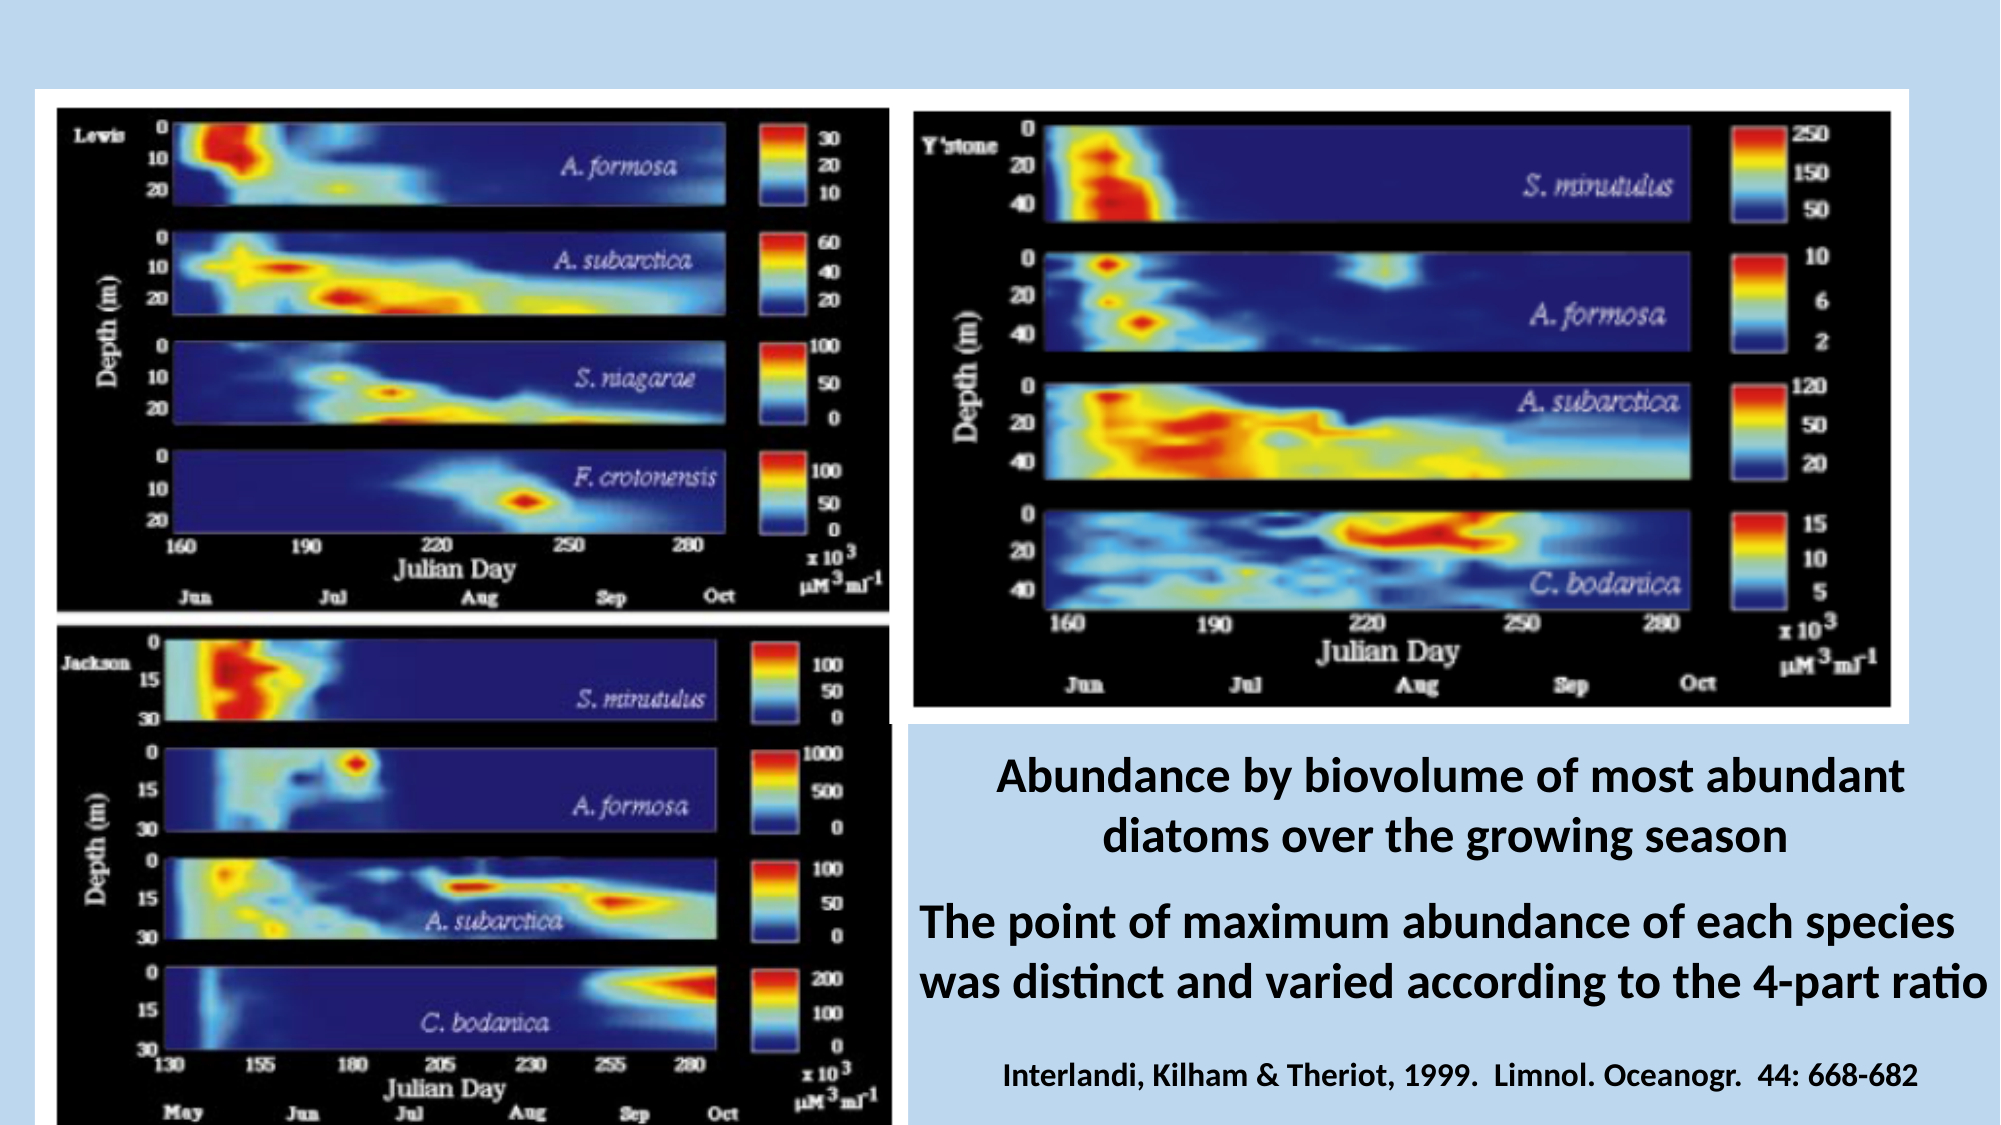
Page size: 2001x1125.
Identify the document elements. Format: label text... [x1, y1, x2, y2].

text_box Interlandi, Kilham & Theriot, 1999. Limnol. Oceanogr. 44: 668-682 [987, 1045, 1950, 1125]
text_box Abundance by biovolume of most abundant diatoms over the growing season [962, 735, 1940, 871]
text_box The point of maximum abundance of each species was distinct and varied according to the 4-part ratio [909, 880, 2000, 1016]
picture [34, 89, 1910, 1125]
